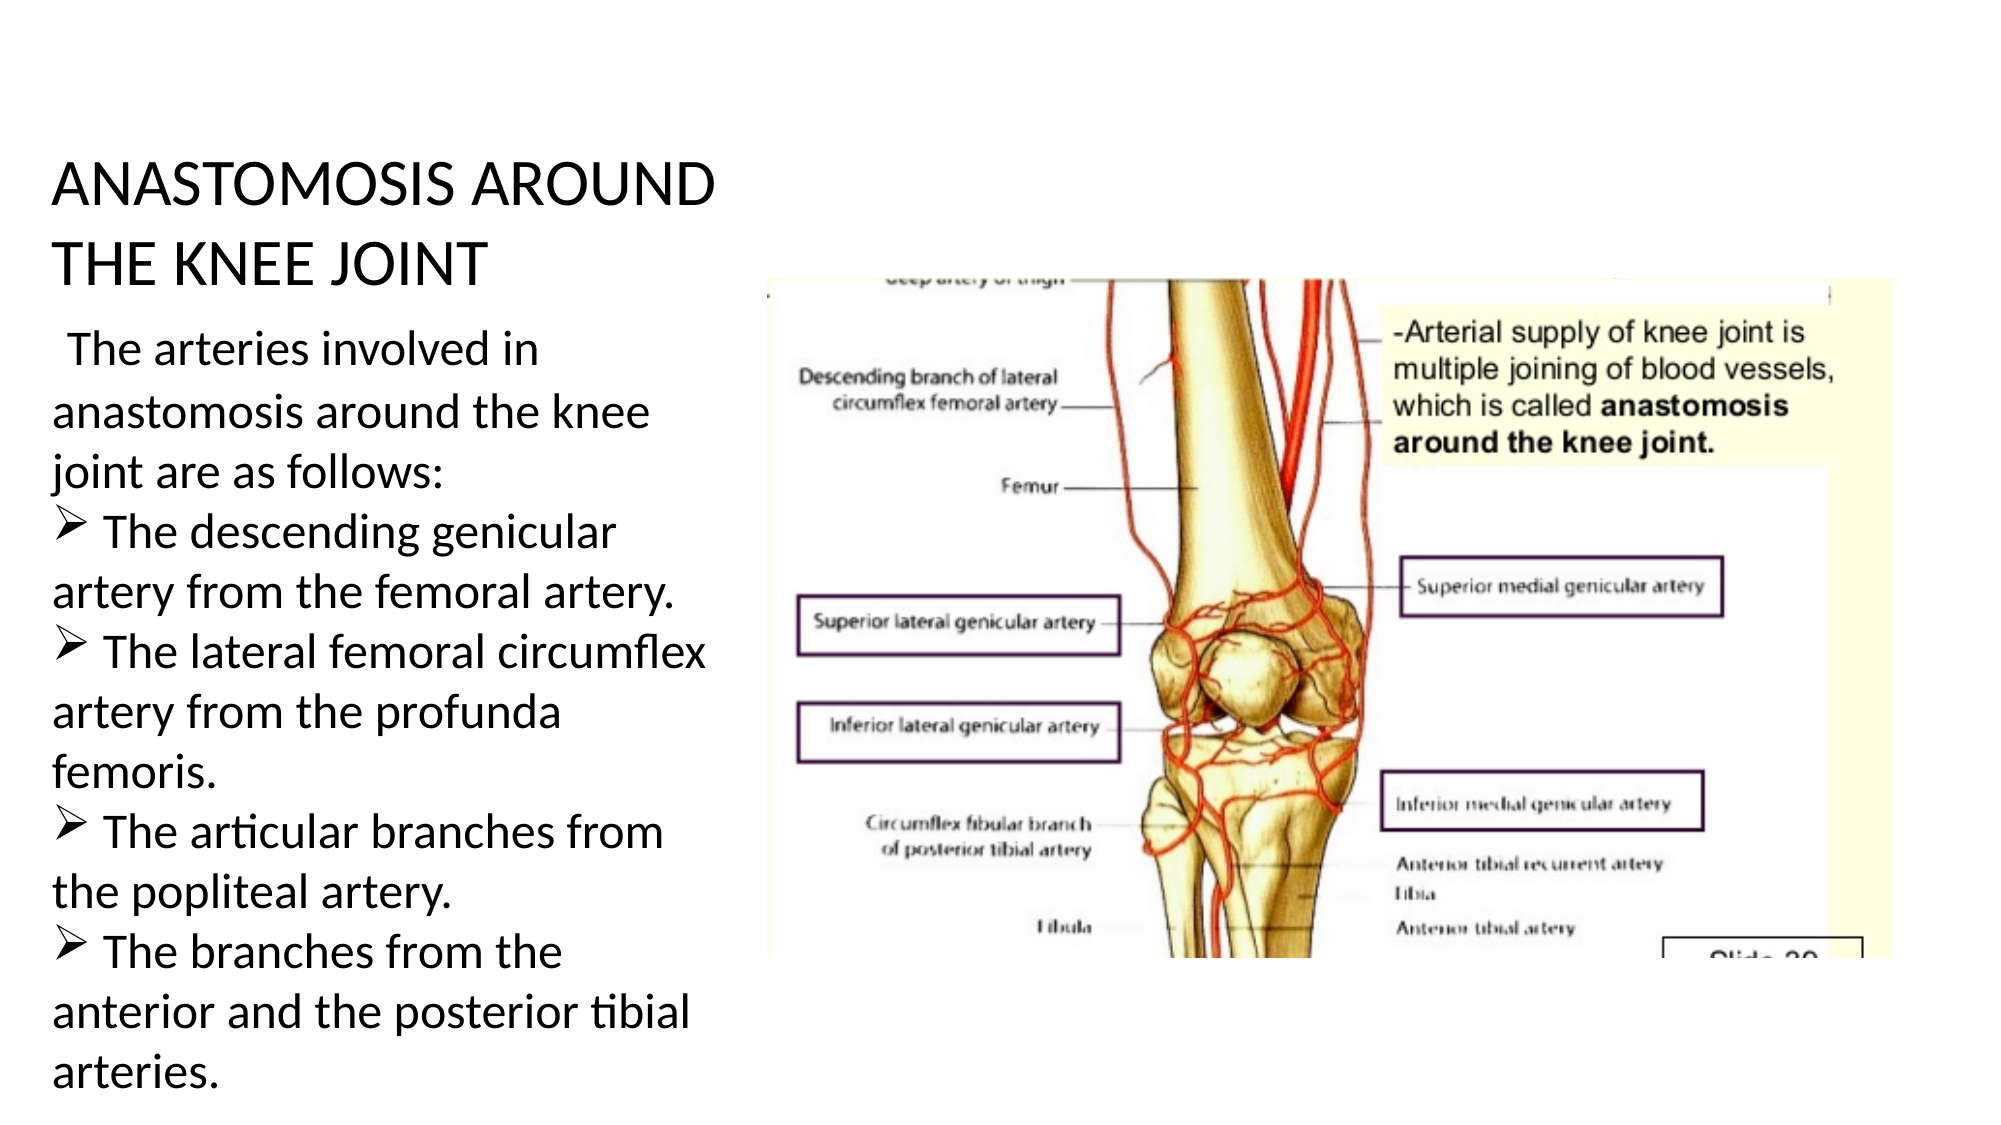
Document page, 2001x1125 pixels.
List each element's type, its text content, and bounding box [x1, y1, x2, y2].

text_box ANASTOMOSIS AROUND THE KNEE JOINT The arteries involved in anastomosis around the knee joint are as follows: The descending genicular artery from the femoral artery. The lateral femoral circumflex artery from the profunda femoris. The articular branches from the popliteal artery. The branches from the anterior and the posterior tibial arteries. [37, 131, 738, 1106]
picture [767, 278, 1893, 958]
